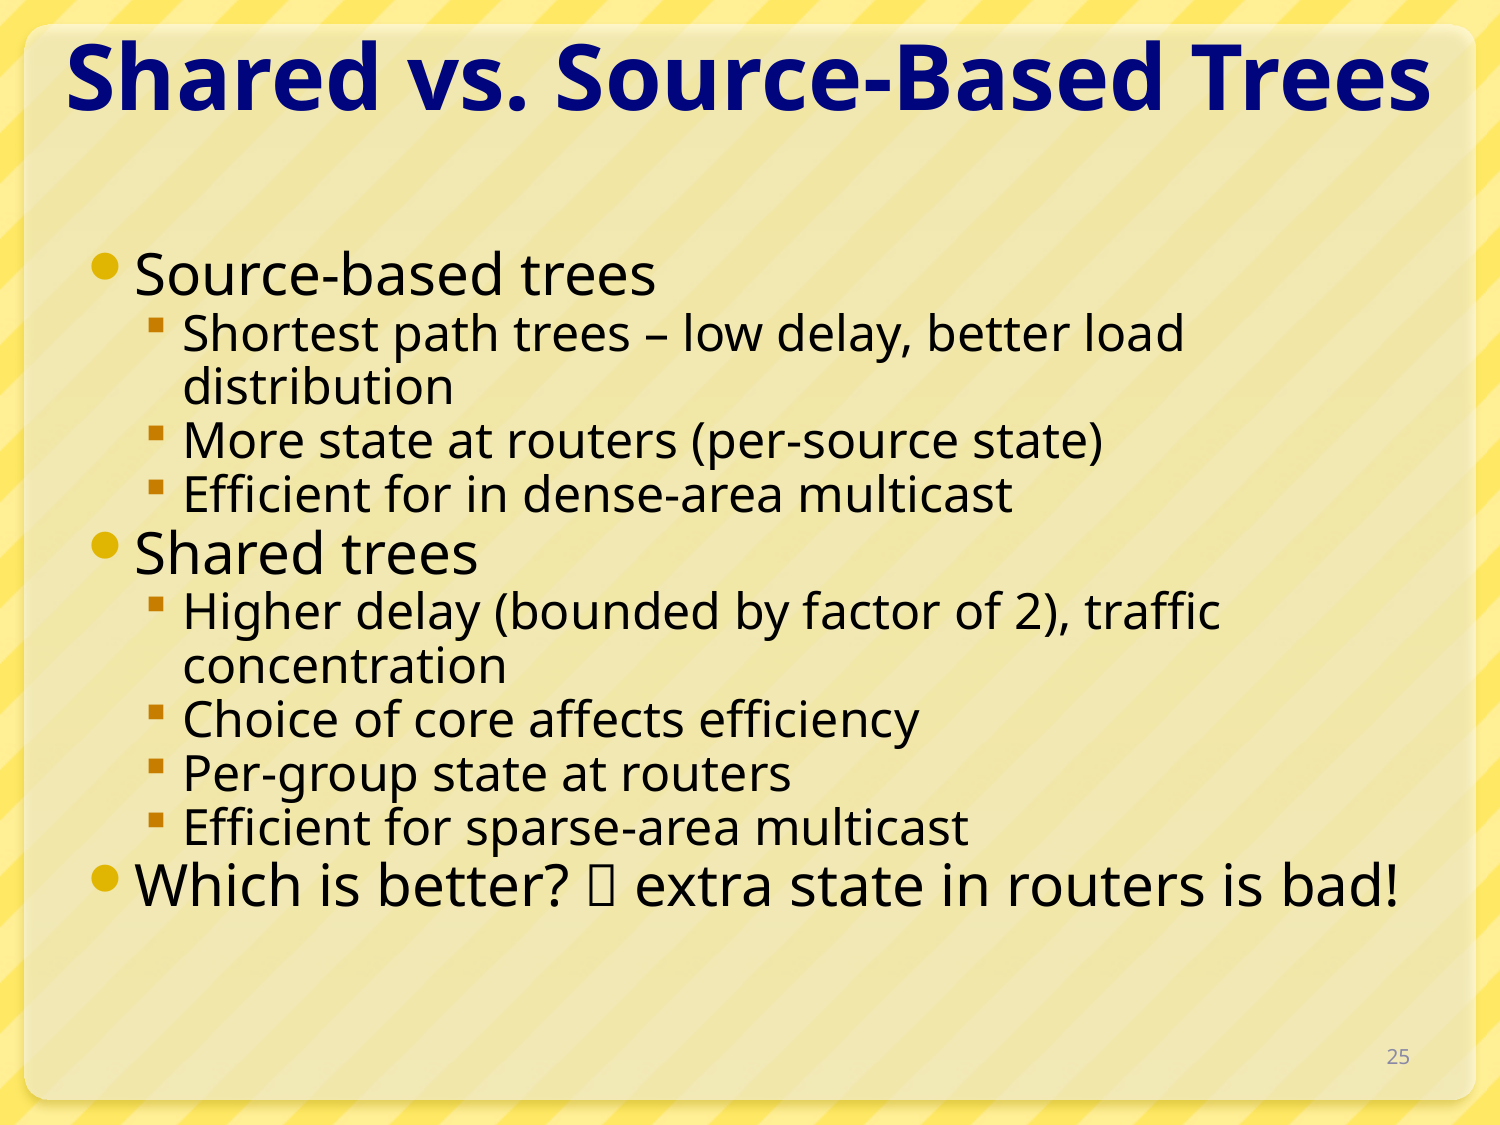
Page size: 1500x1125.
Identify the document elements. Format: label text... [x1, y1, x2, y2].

title Shared vs. Source-Based Trees [50, 37, 1450, 213]
list Source-based trees Shortest path trees – low delay, better load distribution More state at routers (per-source state) Efficient for in dense-area multicast Shared trees Higher delay (bounded by factor of 2), traffic concentration Choice of core affects efficiency Per-group state at routers Efficient for sparse-area multicast Which is better?  extra state in routers is bad! [50, 237, 1450, 1005]
text_box [1417, 1097, 1465, 1106]
text_box [40, 1101, 91, 1106]
text_box [0, 0, 1500, 1125]
slide_number 25 [1074, 1019, 1425, 1080]
